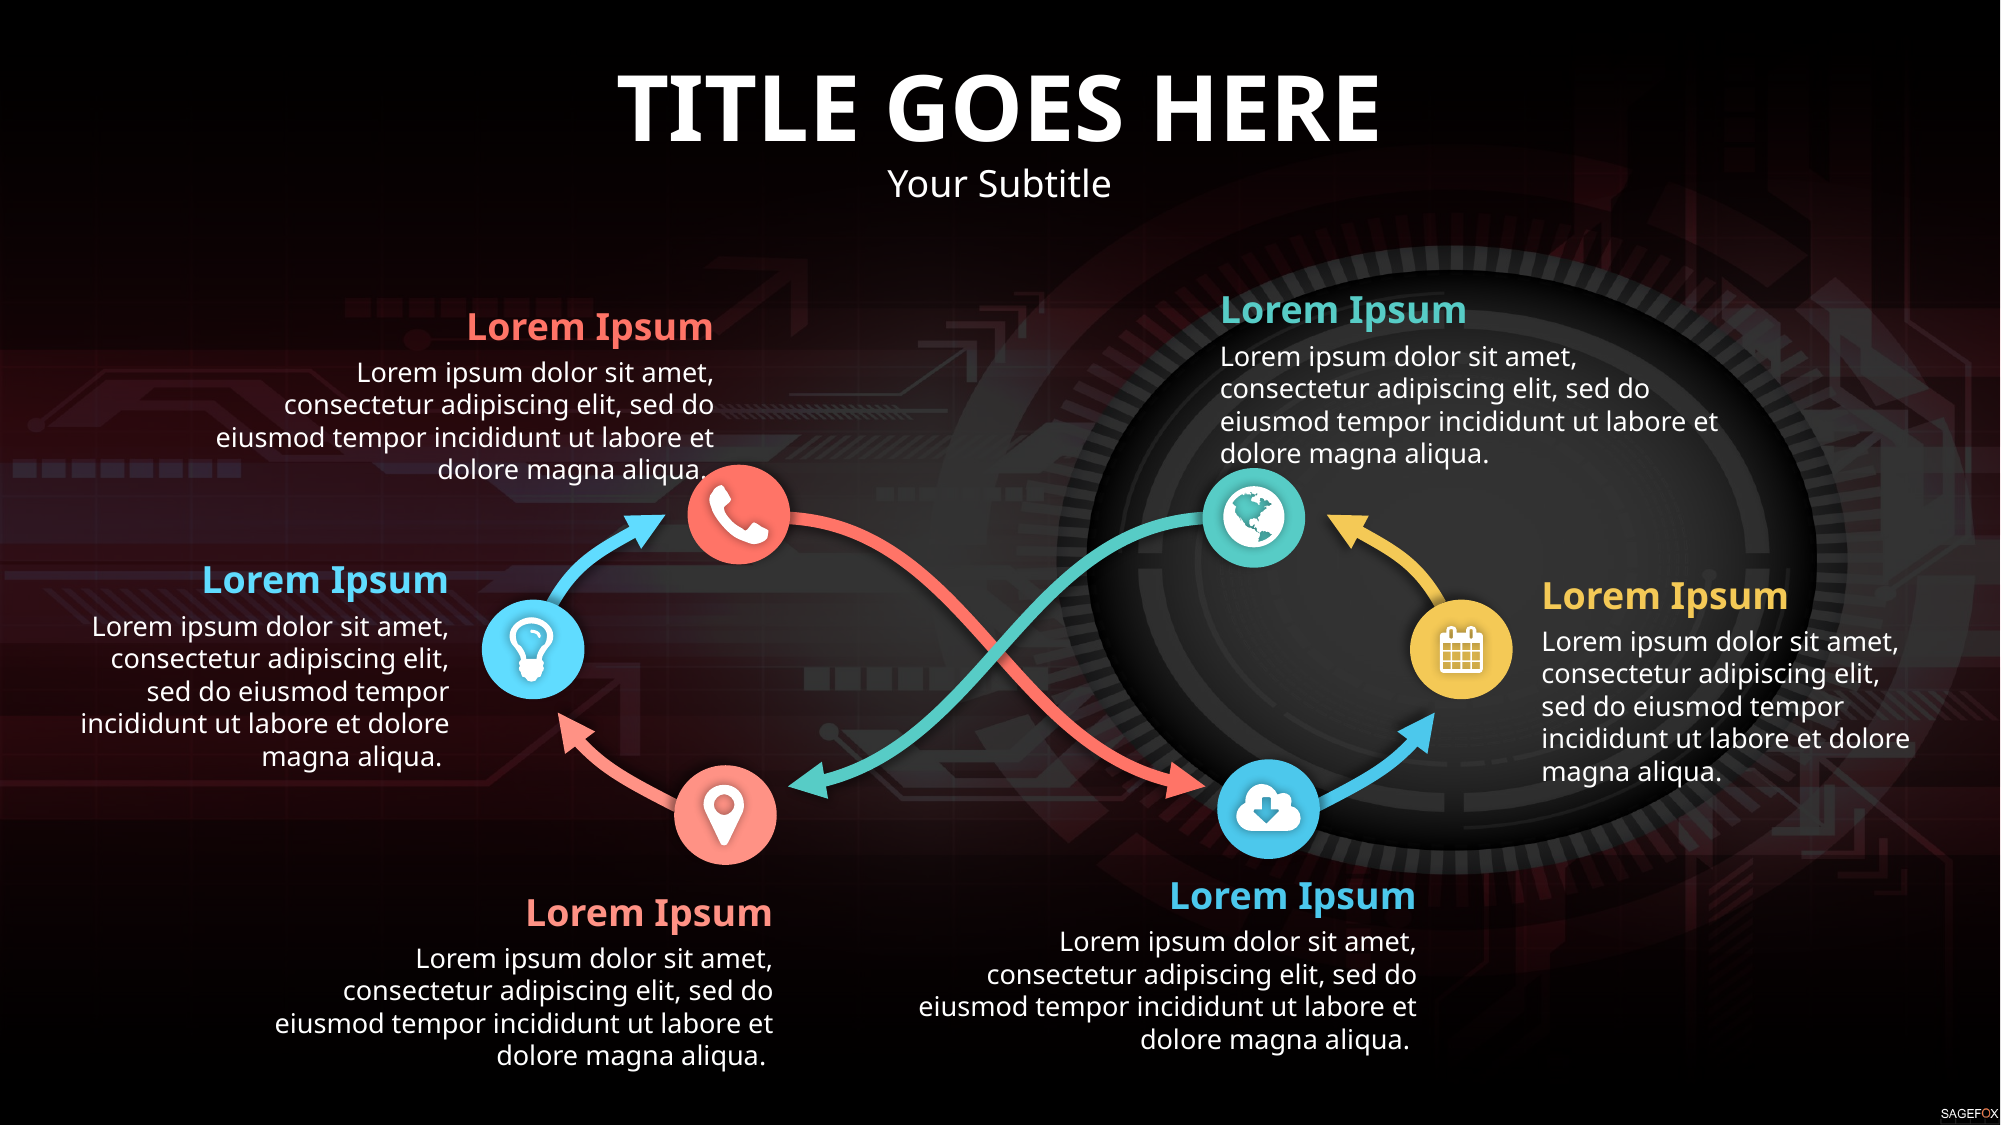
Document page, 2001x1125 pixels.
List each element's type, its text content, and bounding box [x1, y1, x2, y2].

text_box [1332, 522, 1434, 595]
text_box Lorem Ipsum Lorem ipsum dolor sit amet, consectetur adipiscing elit, sed do eiusmod tempor incididunt ut labore et dolore magna aliqua. [248, 881, 788, 1124]
text_box Lorem Ipsum Lorem ipsum dolor sit amet, consectetur adipiscing elit, sed do eiusmod tempor incididunt ut labore et dolore magna aliqua. [189, 295, 729, 538]
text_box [674, 765, 777, 865]
text_box [1004, 659, 1206, 792]
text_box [1410, 599, 1513, 700]
text_box [557, 712, 665, 801]
text_box [787, 518, 1191, 792]
picture [0, 0, 2001, 1125]
text_box Lorem Ipsum Lorem ipsum dolor sit amet, consectetur adipiscing elit, sed do eiusmod tempor incididunt ut labore et dolore magna aliqua. [1204, 279, 1744, 522]
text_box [1202, 468, 1306, 568]
text_box Lorem Ipsum Lorem ipsum dolor sit amet, consectetur adipiscing elit, sed do eiusmod tempor incididunt ut labore et dolore magna aliqua. [49, 549, 465, 824]
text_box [687, 464, 791, 565]
text_box [800, 518, 996, 653]
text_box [1217, 759, 1320, 859]
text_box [481, 599, 585, 700]
text_box [1329, 712, 1435, 800]
text_box Lorem Ipsum Lorem ipsum dolor sit amet, consectetur adipiscing elit, sed do eiusmod tempor incididunt ut labore et dolore magna aliqua. [892, 864, 1432, 1108]
text_box [558, 538, 636, 595]
text_box TITLE GOES HERE Your Subtitle [548, 42, 1452, 212]
text_box Lorem Ipsum Lorem ipsum dolor sit amet, consectetur adipiscing elit, sed do eiusmod tempor incididunt ut labore et dolore magna aliqua. [1526, 564, 1942, 839]
